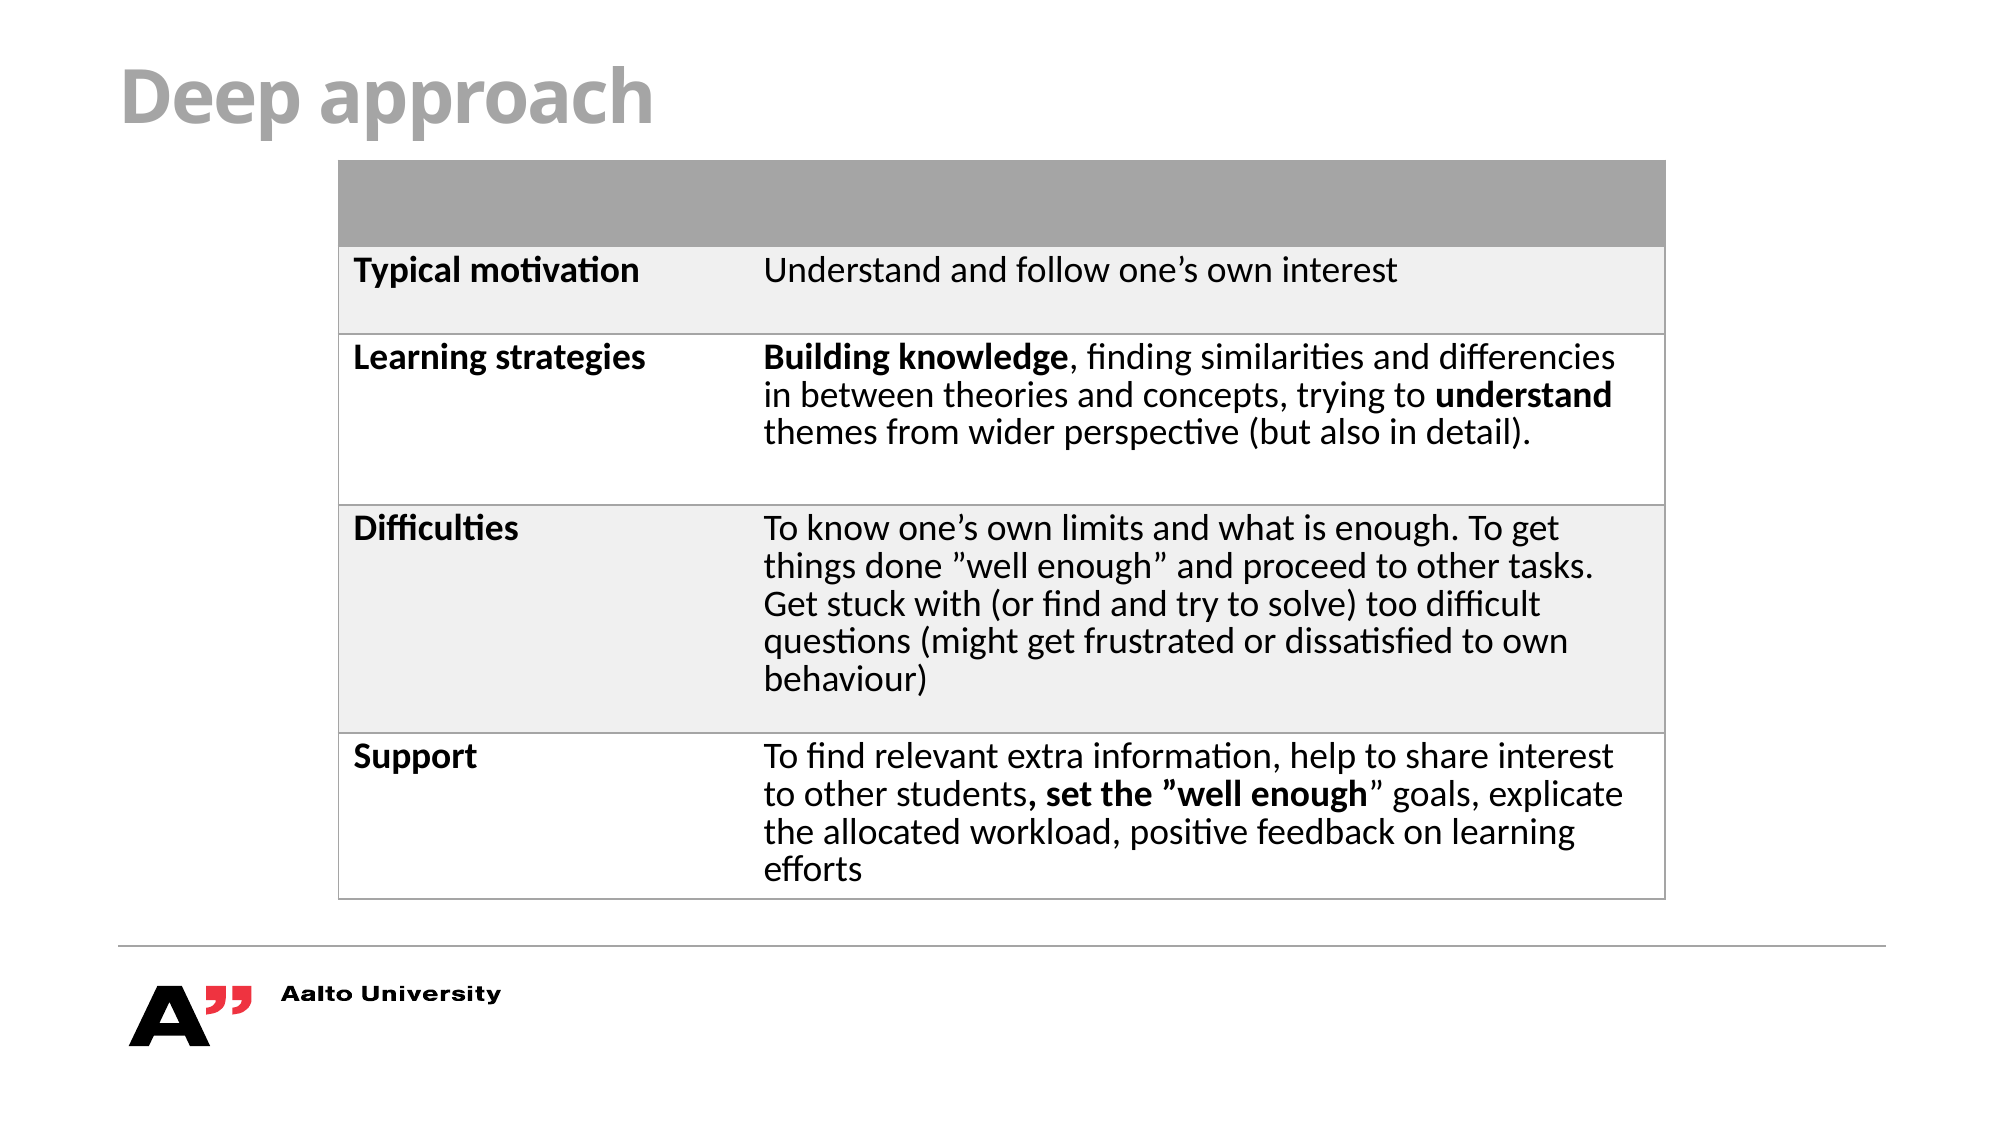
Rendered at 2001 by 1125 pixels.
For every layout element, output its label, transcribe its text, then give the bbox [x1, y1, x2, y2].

table_cell Typical motivation [339, 247, 749, 333]
title Deep approach [118, 62, 1887, 259]
table_cell To find relevant extra information, help to share interest to other students, set the ”well enough” goals, explicate the allocated workload, positive feedback on learning efforts [749, 734, 1664, 898]
table_cell Building knowledge, finding similarities and differencies in between theories and concepts, trying to understand themes from wider perspective (but also in detail). [749, 335, 1664, 504]
table_header [749, 161, 1664, 245]
table_cell To know one’s own limits and what is enough. To get things done ”well enough” and proceed to other tasks. Get stuck with (or find and try to solve) too difficult questions (might get frustrated or dissatisfied to own behaviour) [749, 506, 1664, 732]
table_header [339, 161, 749, 245]
table_cell Understand and follow one’s own interest [749, 247, 1664, 333]
table_cell Learning strategies [339, 335, 749, 504]
table_cell Support [339, 734, 749, 898]
table_cell Difficulties [339, 506, 749, 732]
